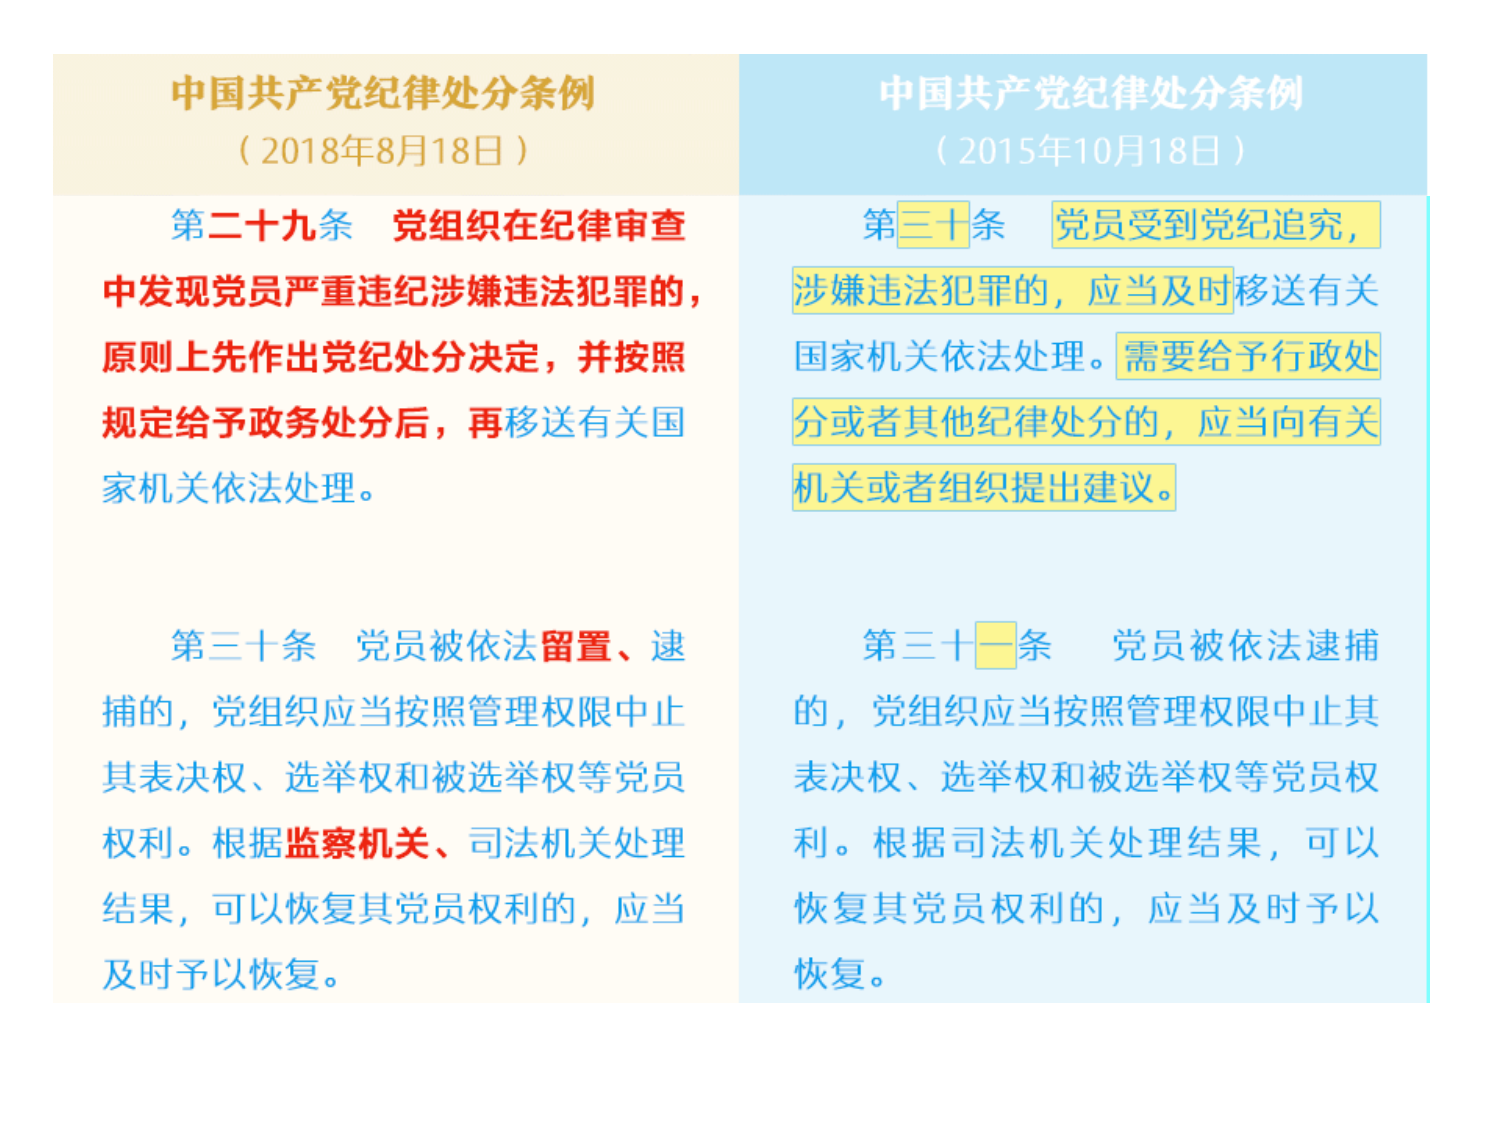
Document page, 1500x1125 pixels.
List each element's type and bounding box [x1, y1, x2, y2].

picture [52, 54, 1430, 1003]
